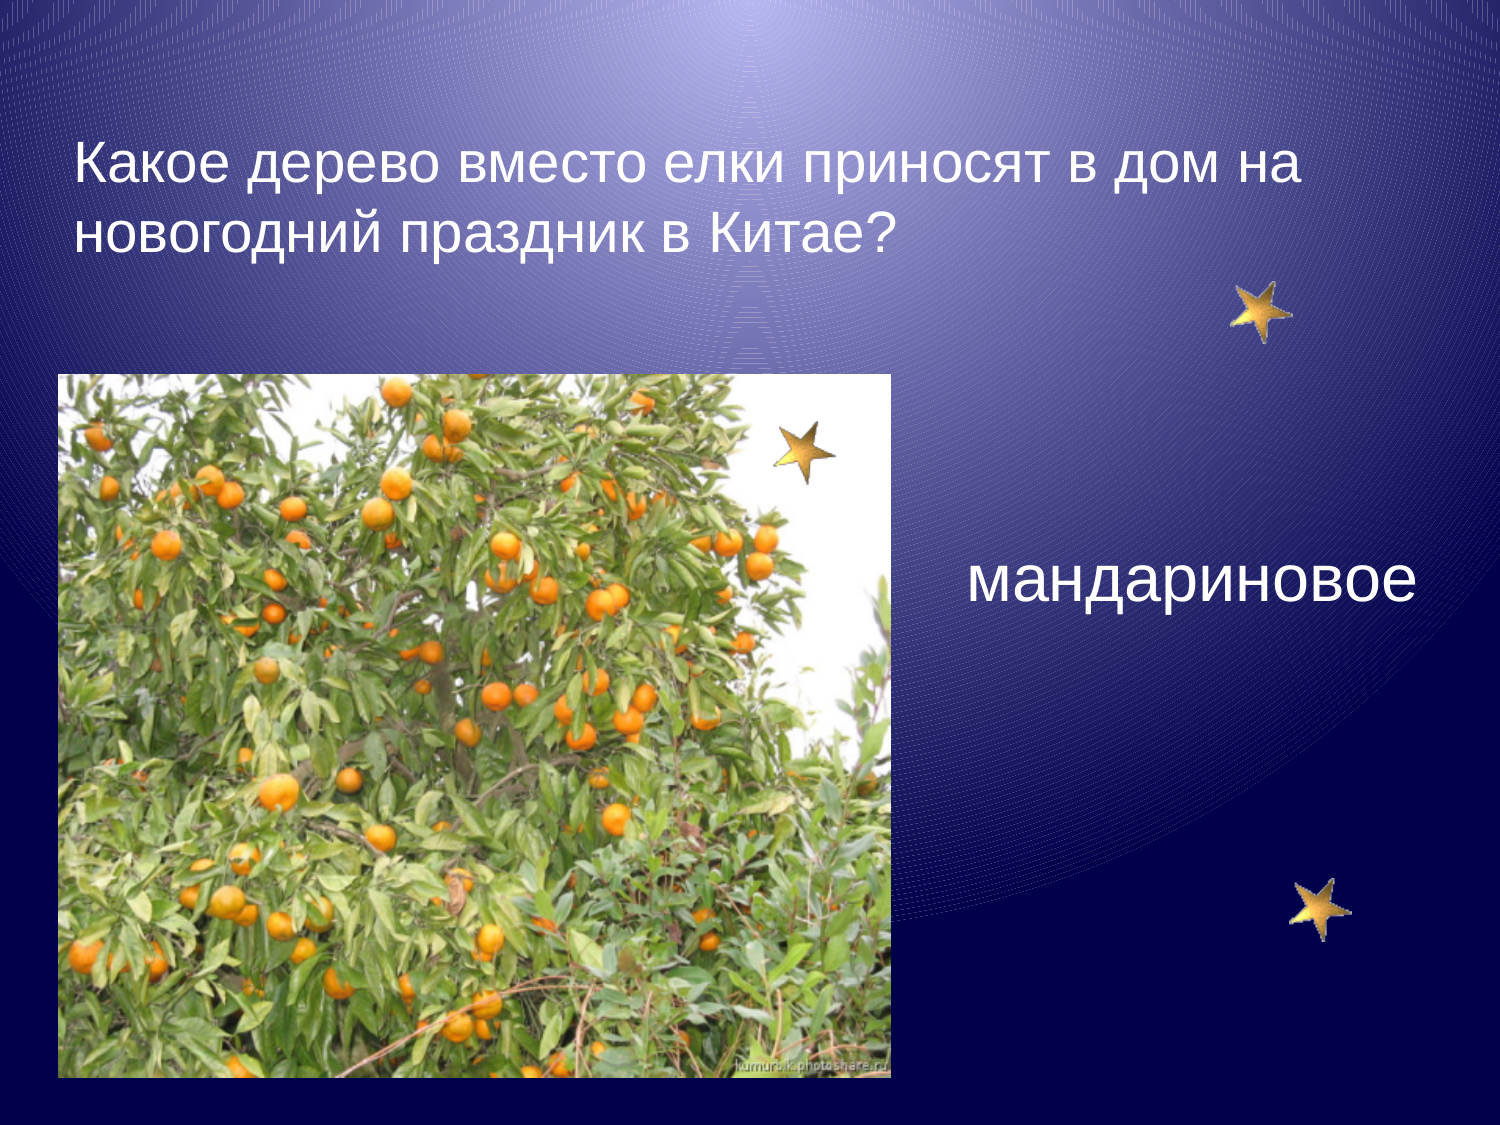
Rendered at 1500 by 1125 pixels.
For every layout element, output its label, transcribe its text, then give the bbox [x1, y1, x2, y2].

text_box мандариновое [951, 527, 1434, 622]
text_box Какое дерево вместо елки приносят в дом на новогодний праздник в Китае? [58, 117, 1465, 272]
picture [58, 374, 891, 1079]
picture [1230, 280, 1294, 344]
picture [1288, 878, 1352, 942]
